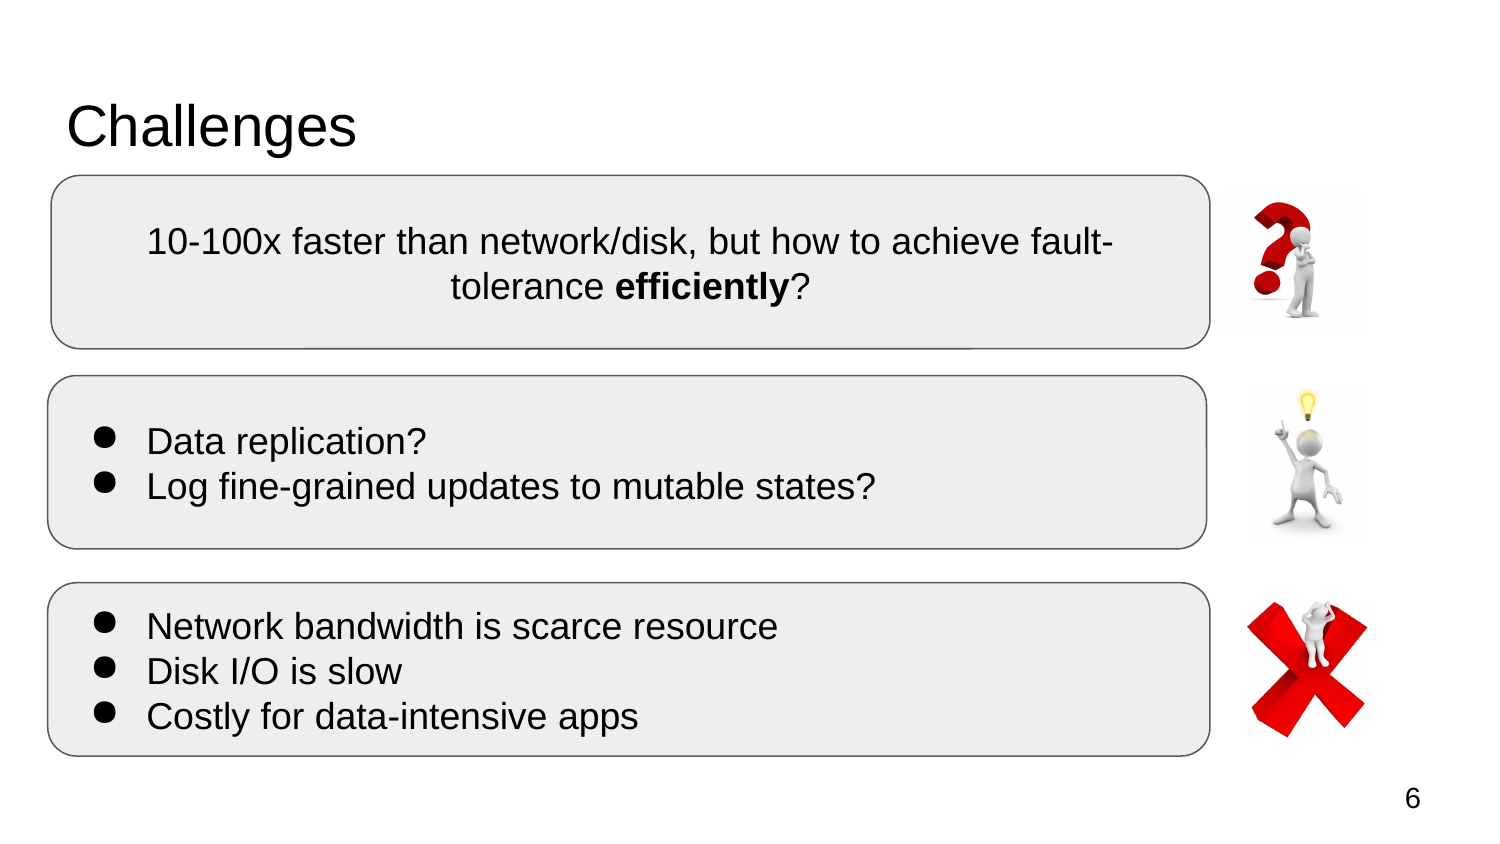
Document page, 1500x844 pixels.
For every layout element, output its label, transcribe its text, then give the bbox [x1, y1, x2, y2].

slide_number 6 [1389, 764, 1480, 830]
picture [1218, 190, 1366, 337]
text_box Network bandwidth is scarce resource Disk I/O is slow Costly for data-intensive apps [47, 582, 1210, 757]
text_box 10-100x faster than network/disk, but how to achieve fault-tolerance efficiently? [51, 175, 1210, 349]
picture [1249, 385, 1366, 540]
title Challenges [51, 72, 1449, 167]
picture [1246, 600, 1369, 738]
text_box Data replication? Log fine-grained updates to mutable states? [47, 375, 1207, 549]
